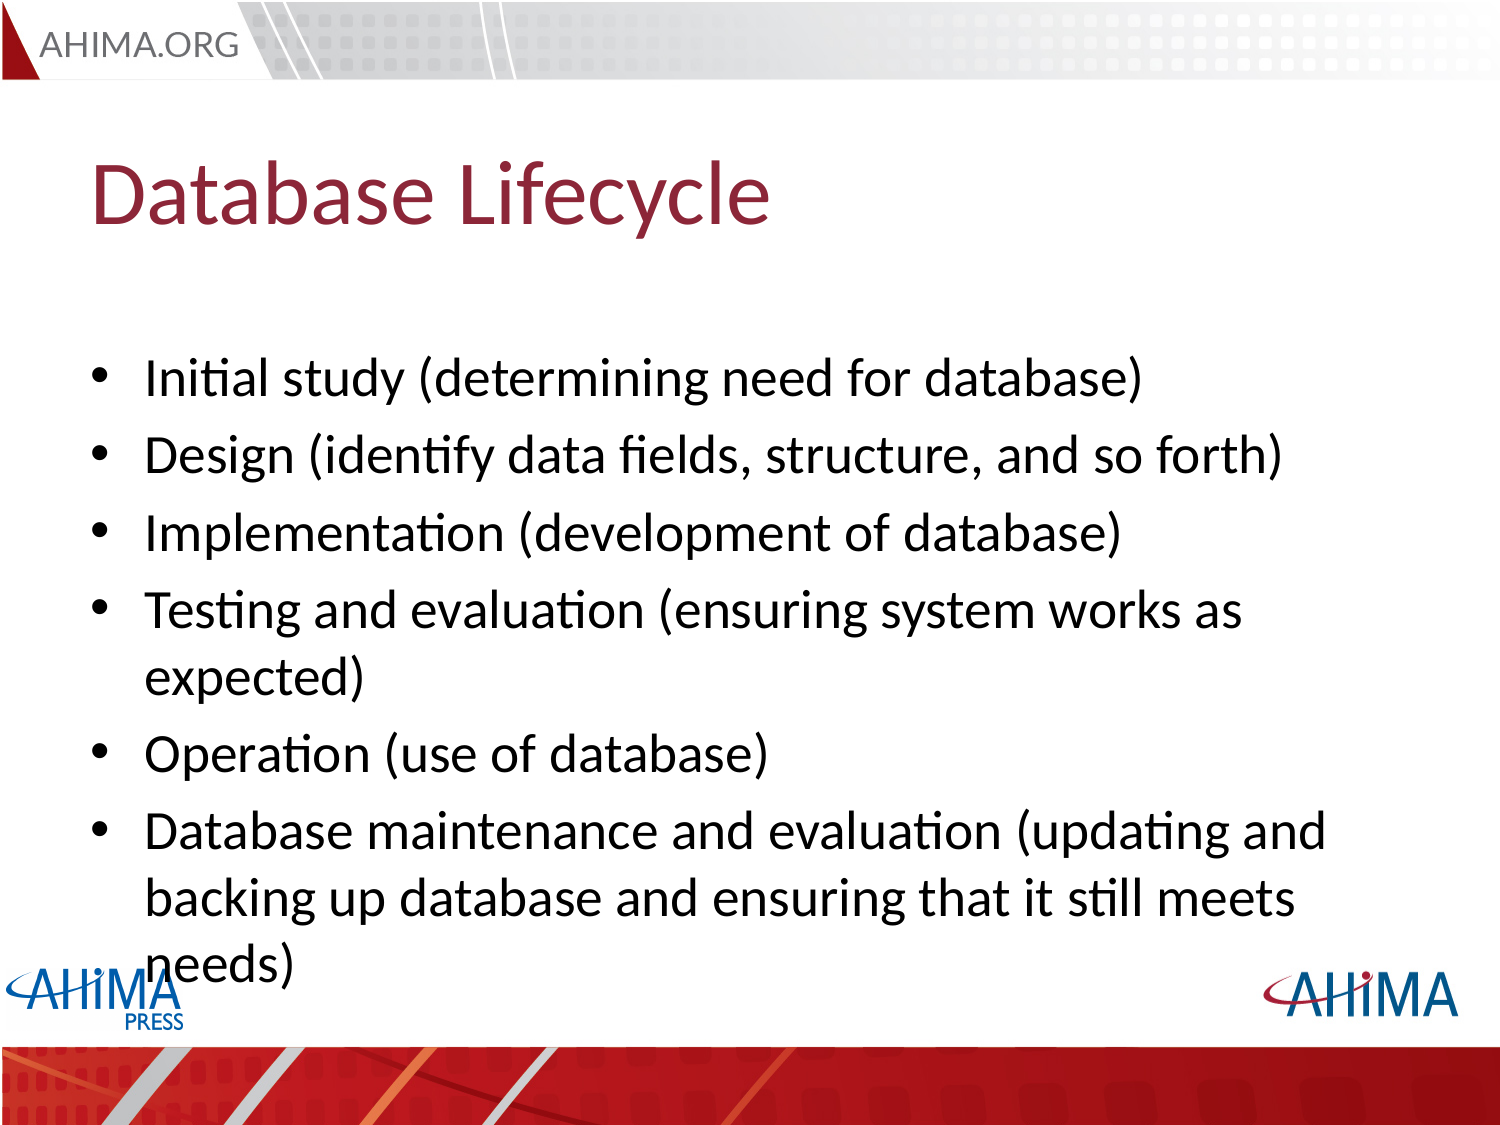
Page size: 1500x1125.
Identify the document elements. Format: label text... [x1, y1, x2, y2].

title Database Lifecycle [75, 115, 1425, 262]
picture [0, 0, 1500, 1125]
list Initial study (determining need for database) Design (identify data fields, structure, and so forth) Implementation (development of database) Testing and evaluation (ensuring system works as expected) Operation (use of database) Database maintenance and evaluation (updating and backing up database and ensuring that it still meets needs) [75, 333, 1425, 1005]
